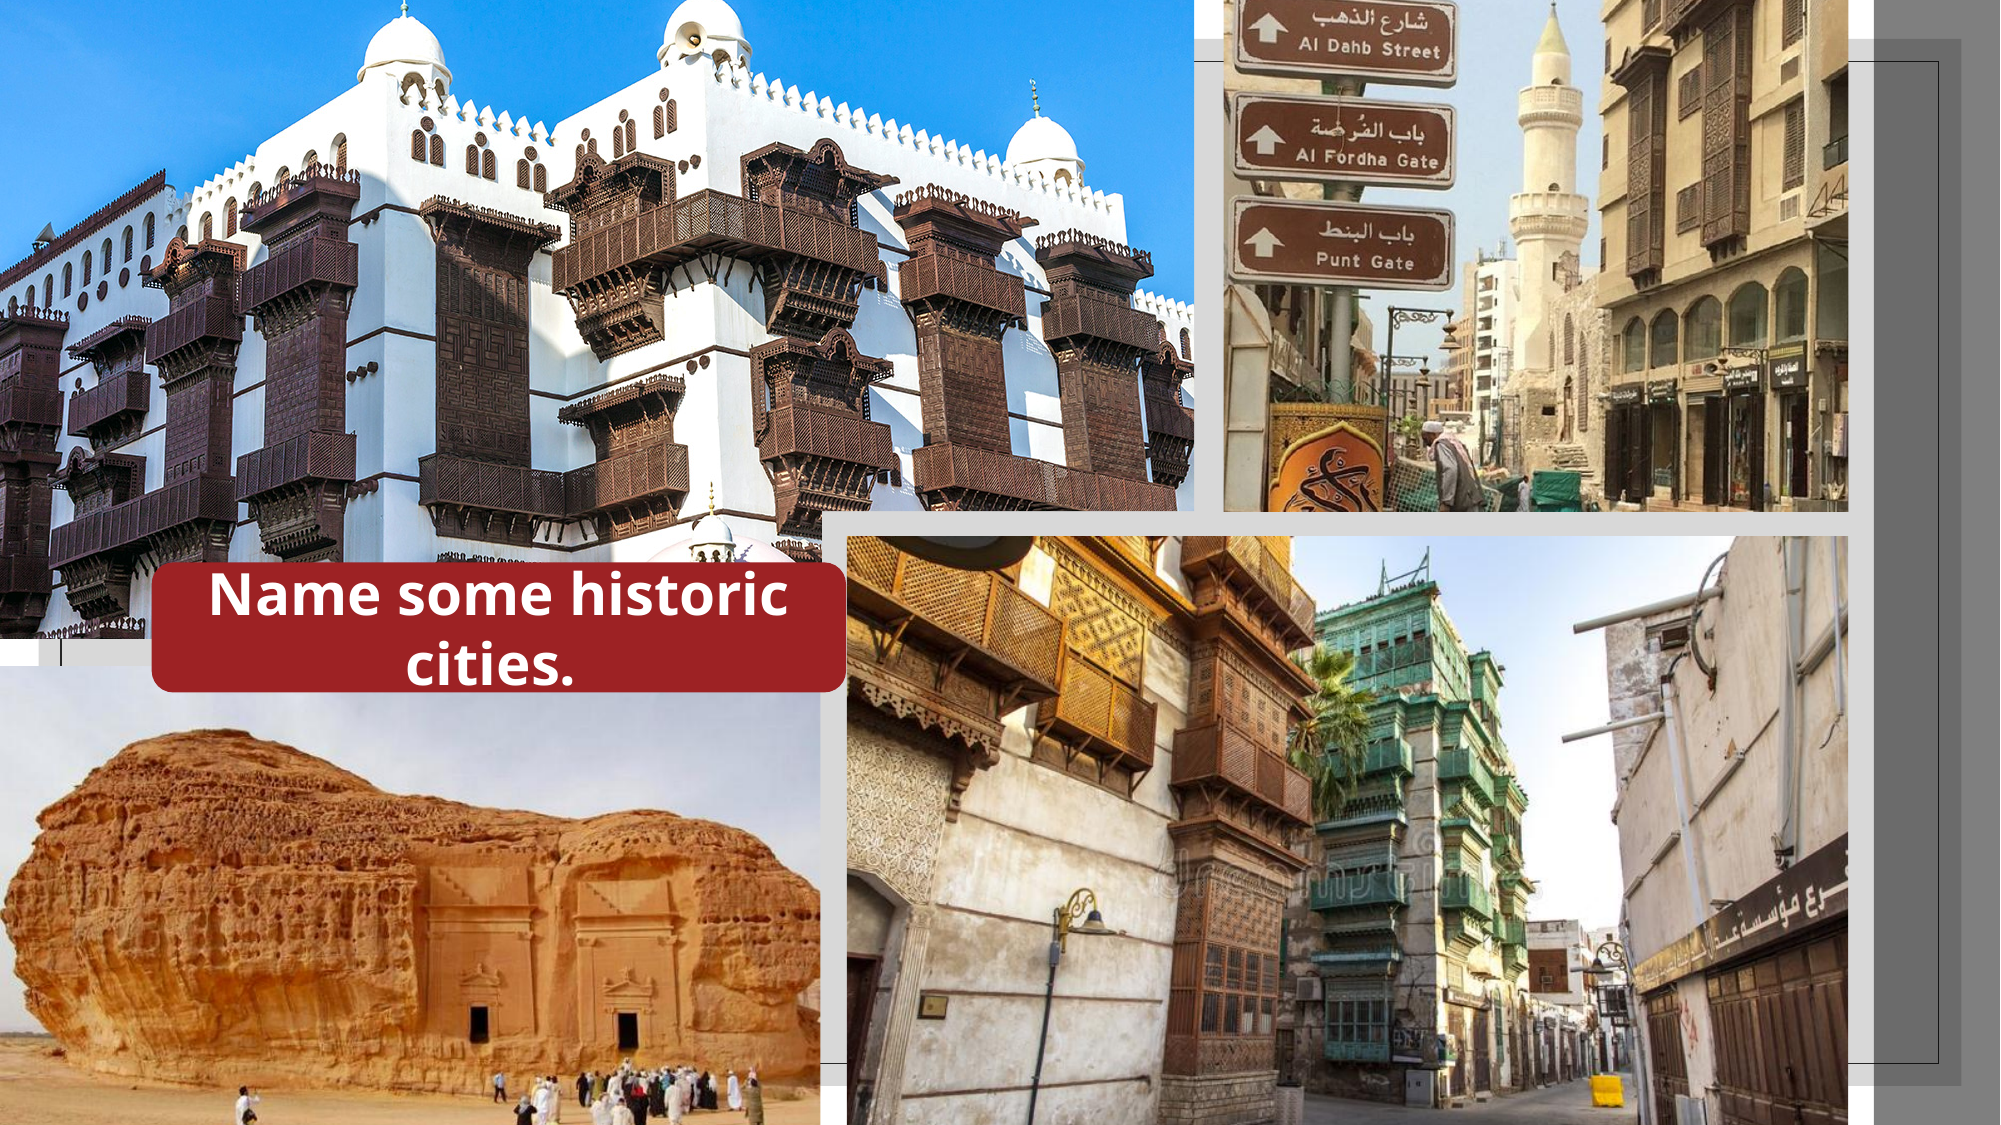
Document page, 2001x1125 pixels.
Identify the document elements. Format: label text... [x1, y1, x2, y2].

picture [0, 0, 1849, 1125]
text_box Name some historic cities. [150, 645, 841, 693]
picture [0, 666, 821, 1125]
text_box [1873, 0, 2000, 1125]
picture [1223, 0, 1849, 512]
